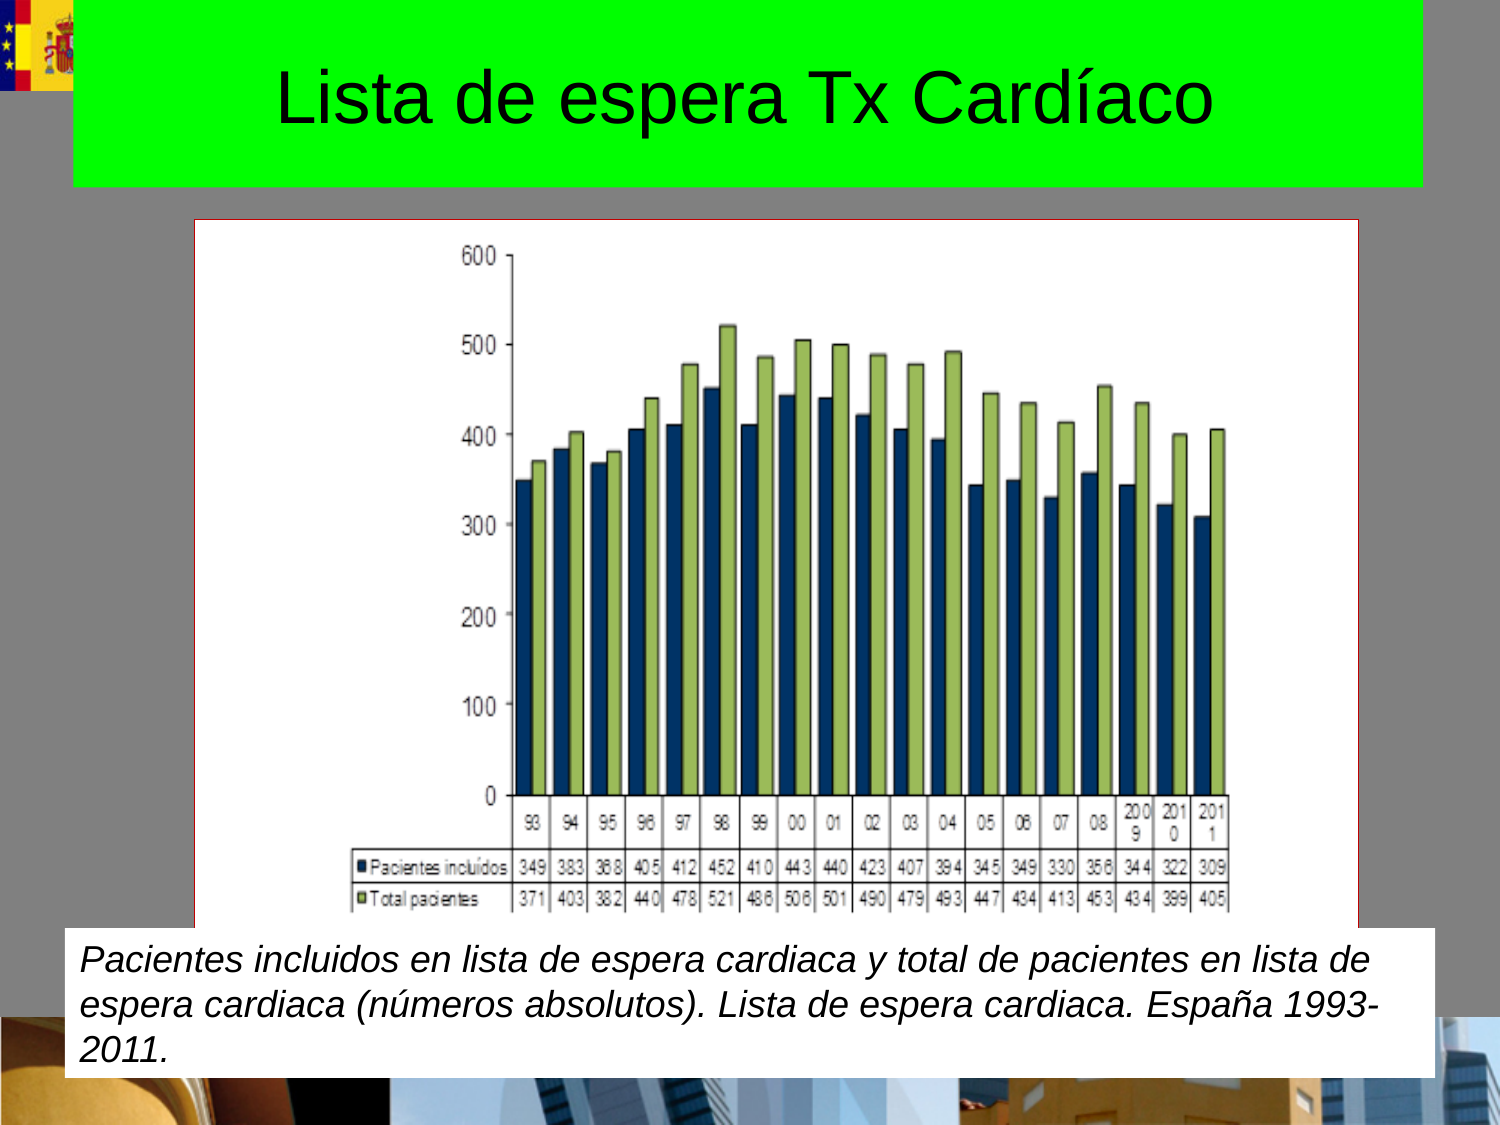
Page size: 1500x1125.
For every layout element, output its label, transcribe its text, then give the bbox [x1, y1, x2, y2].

text_box Pacientes incluidos en lista de espera cardiaca y total de pacientes en lista de espera cardiaca (números absolutos). Lista de espera cardiaca. España 1993-2011. [64, 928, 1436, 1015]
title Lista de espera Tx Cardíaco [73, 0, 1424, 188]
picture [0, 1016, 1500, 1125]
picture [194, 219, 1360, 929]
picture [0, 0, 455, 91]
